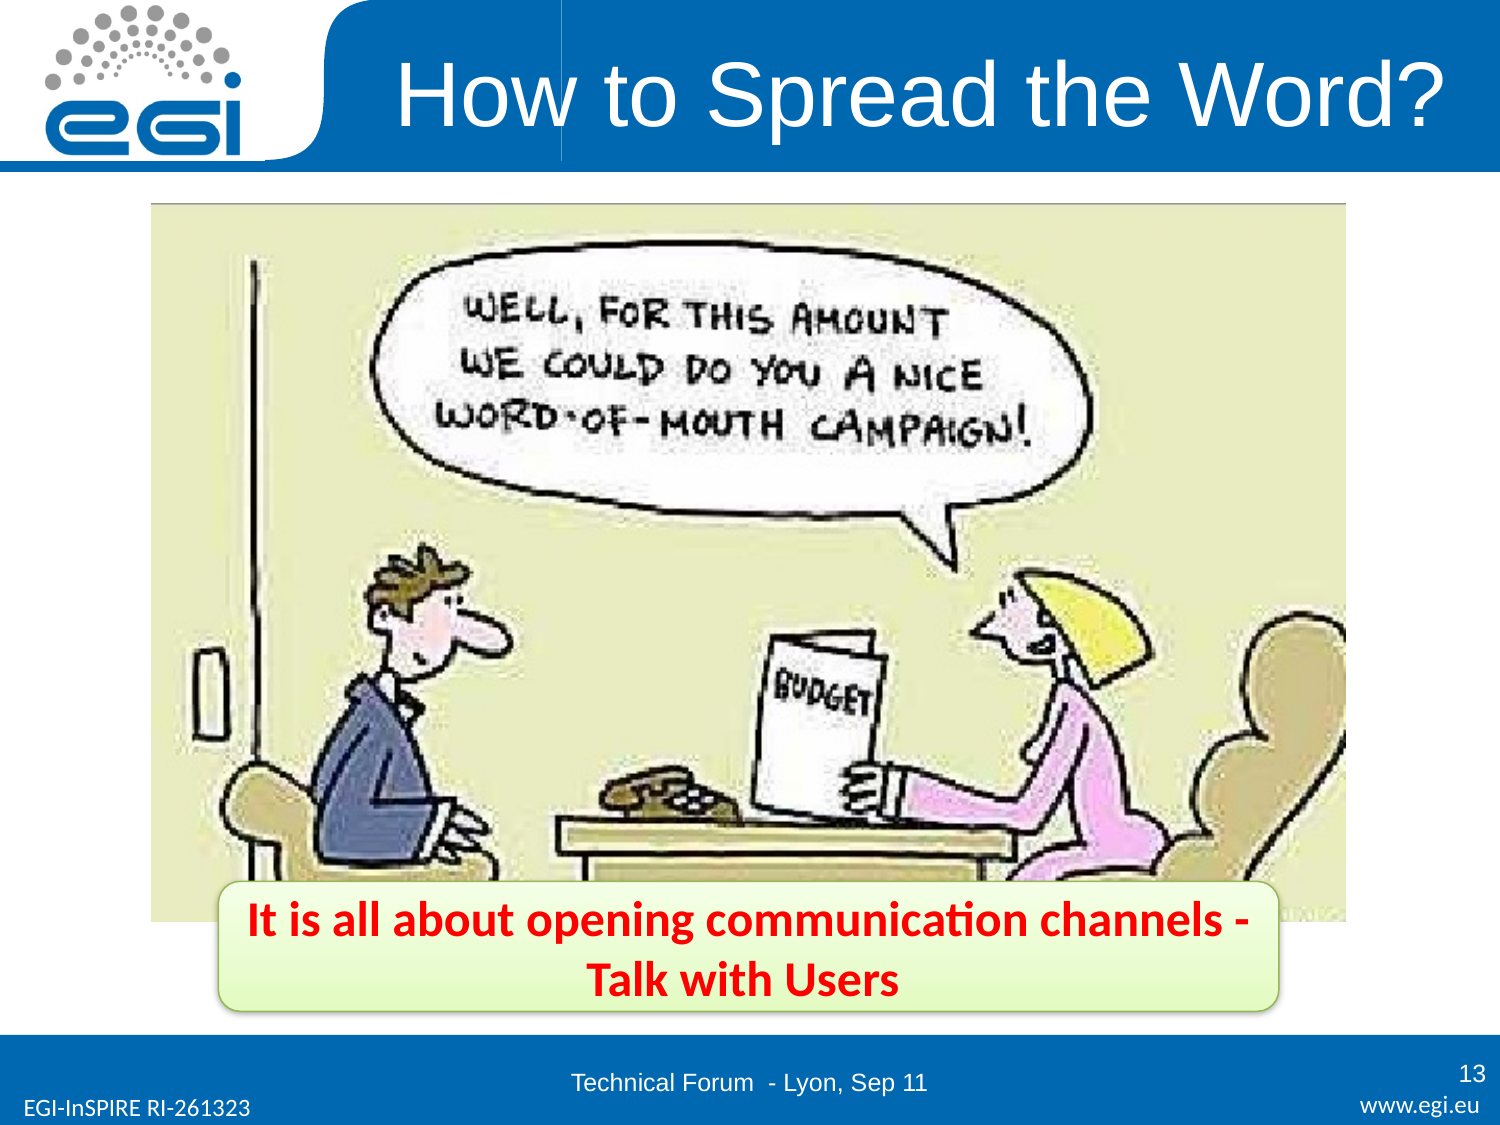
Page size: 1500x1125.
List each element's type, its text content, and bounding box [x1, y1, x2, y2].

text_box Technical Forum - Lyon, Sep 11 [555, 1058, 944, 1104]
title How to Spread the Word? [360, 19, 1483, 161]
picture [0, 0, 265, 161]
slide_number 13 [1151, 1042, 1500, 1103]
text_box It is all about opening communication channels - Talk with Users [217, 931, 1280, 1013]
picture [151, 202, 1346, 923]
